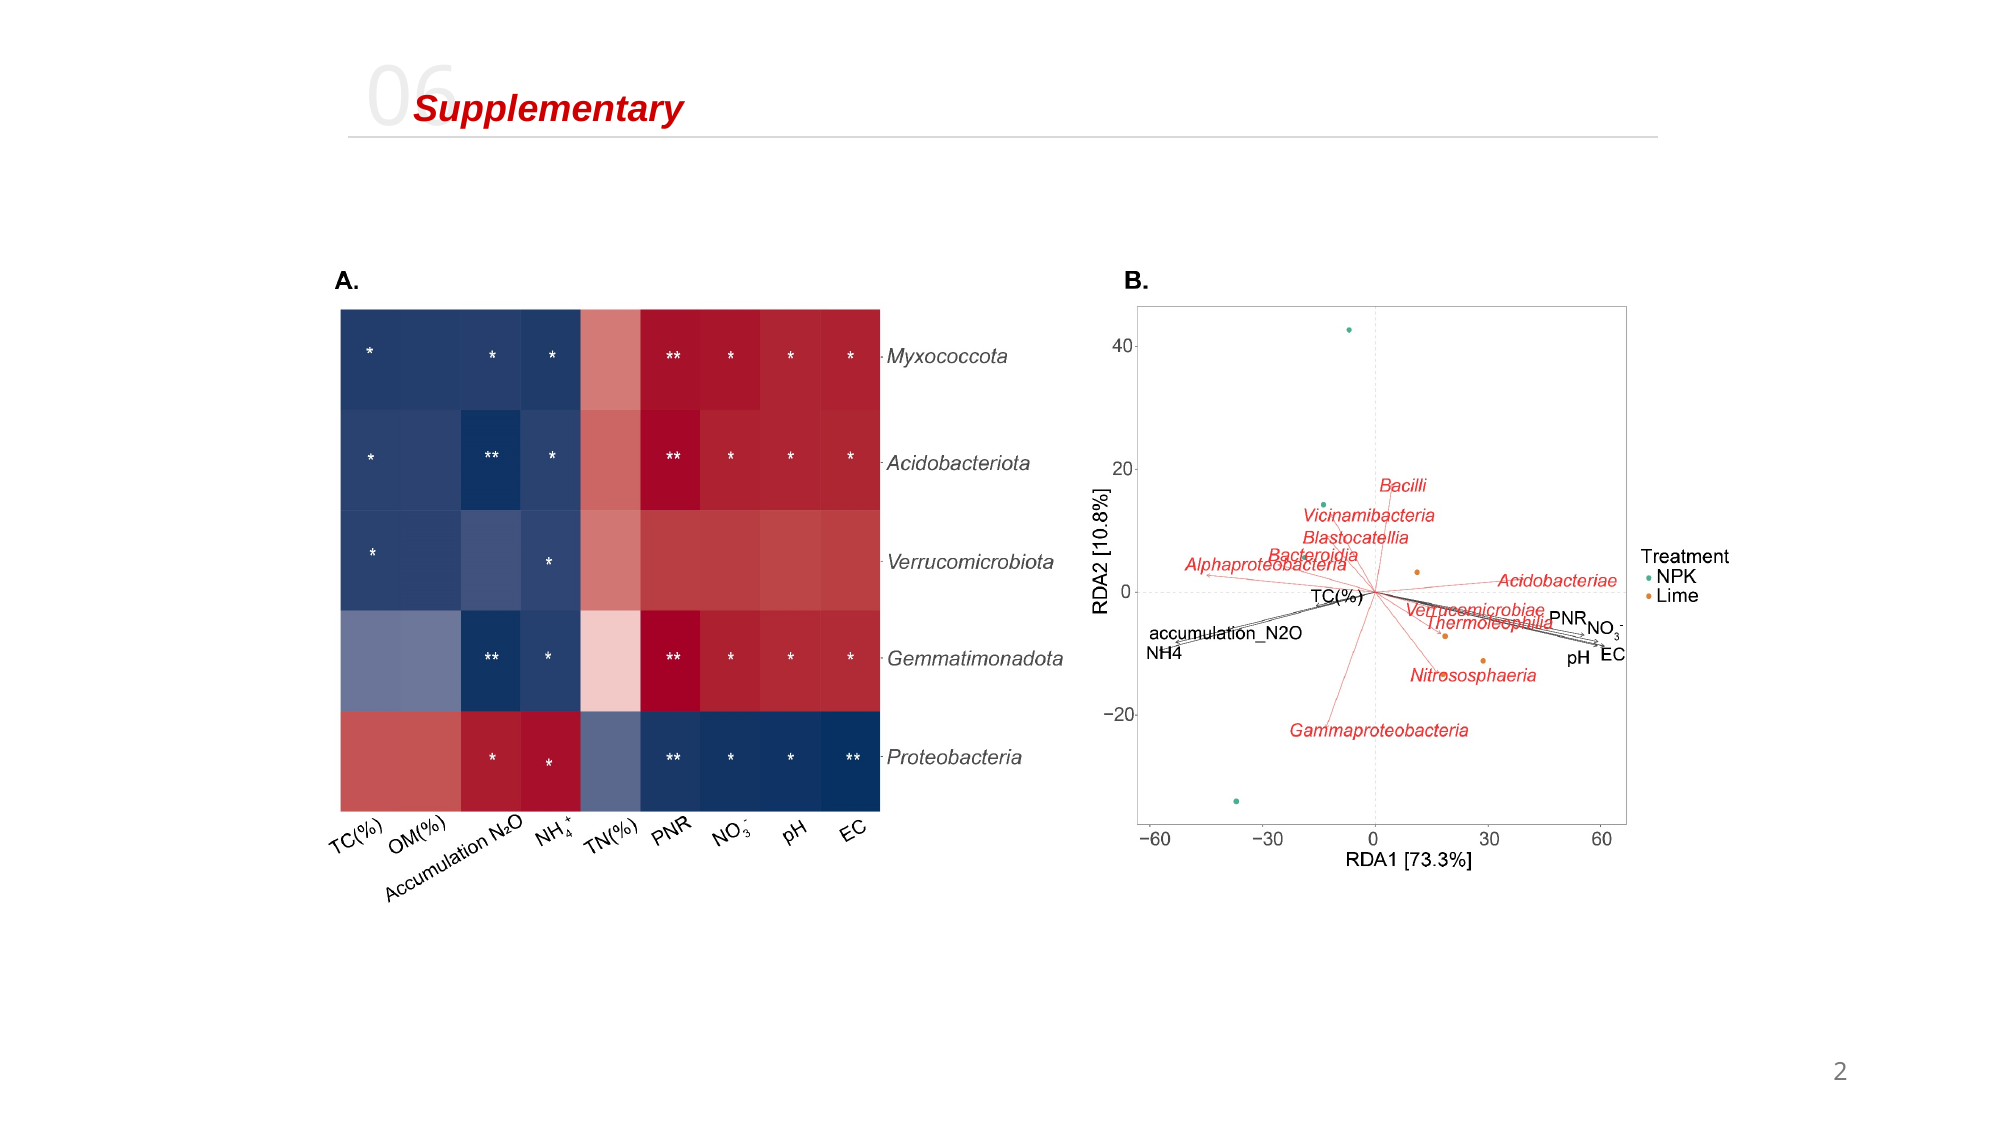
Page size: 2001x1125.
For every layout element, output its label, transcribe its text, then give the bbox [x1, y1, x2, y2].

slide_number 2 [1412, 1042, 1863, 1103]
picture [326, 267, 1730, 909]
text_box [336, 33, 1659, 151]
